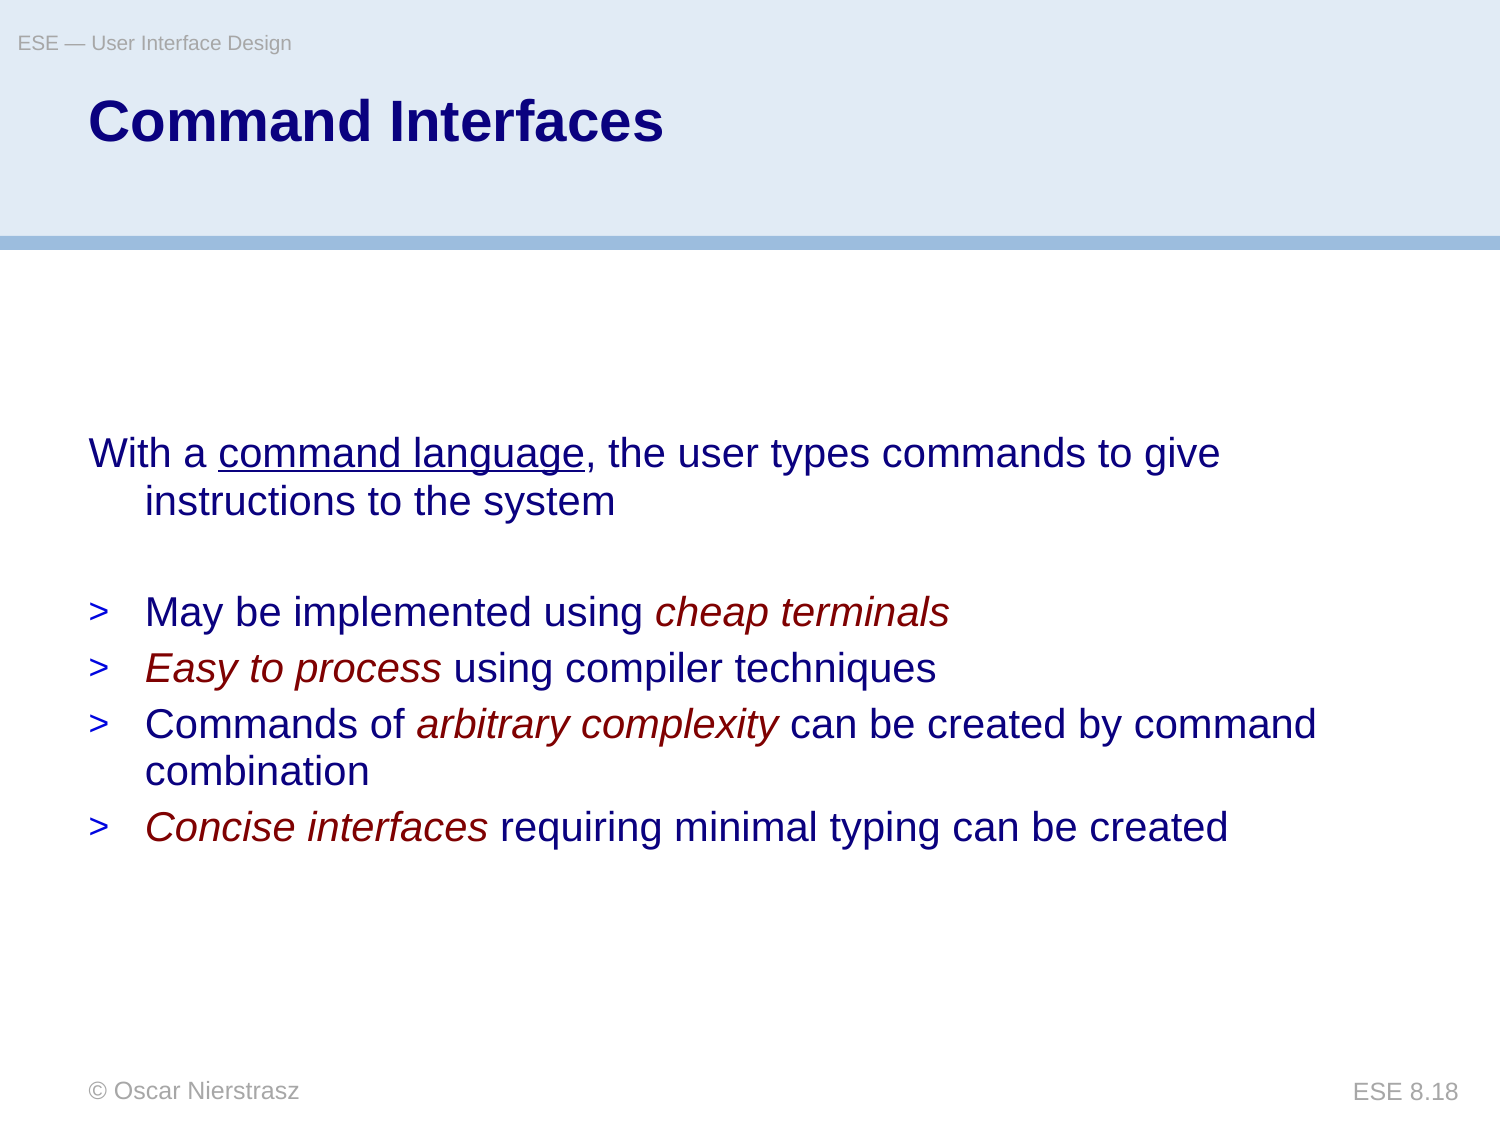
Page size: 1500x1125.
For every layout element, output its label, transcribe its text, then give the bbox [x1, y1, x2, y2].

slide_number ESE 8.18 [1237, 1074, 1460, 1105]
list With a command language, the user types commands to give instructions to the system May be implemented using cheap terminals Easy to process using compiler techniques Commands of arbitrary complexity can be created by command combination Concise interfaces requiring minimal typing can be created [88, 271, 1413, 1010]
footer ESE — User Interface Design [17, 29, 904, 72]
title Command Interfaces [88, 90, 1413, 226]
slide_number © Oscar Nierstrasz [88, 1073, 715, 1104]
